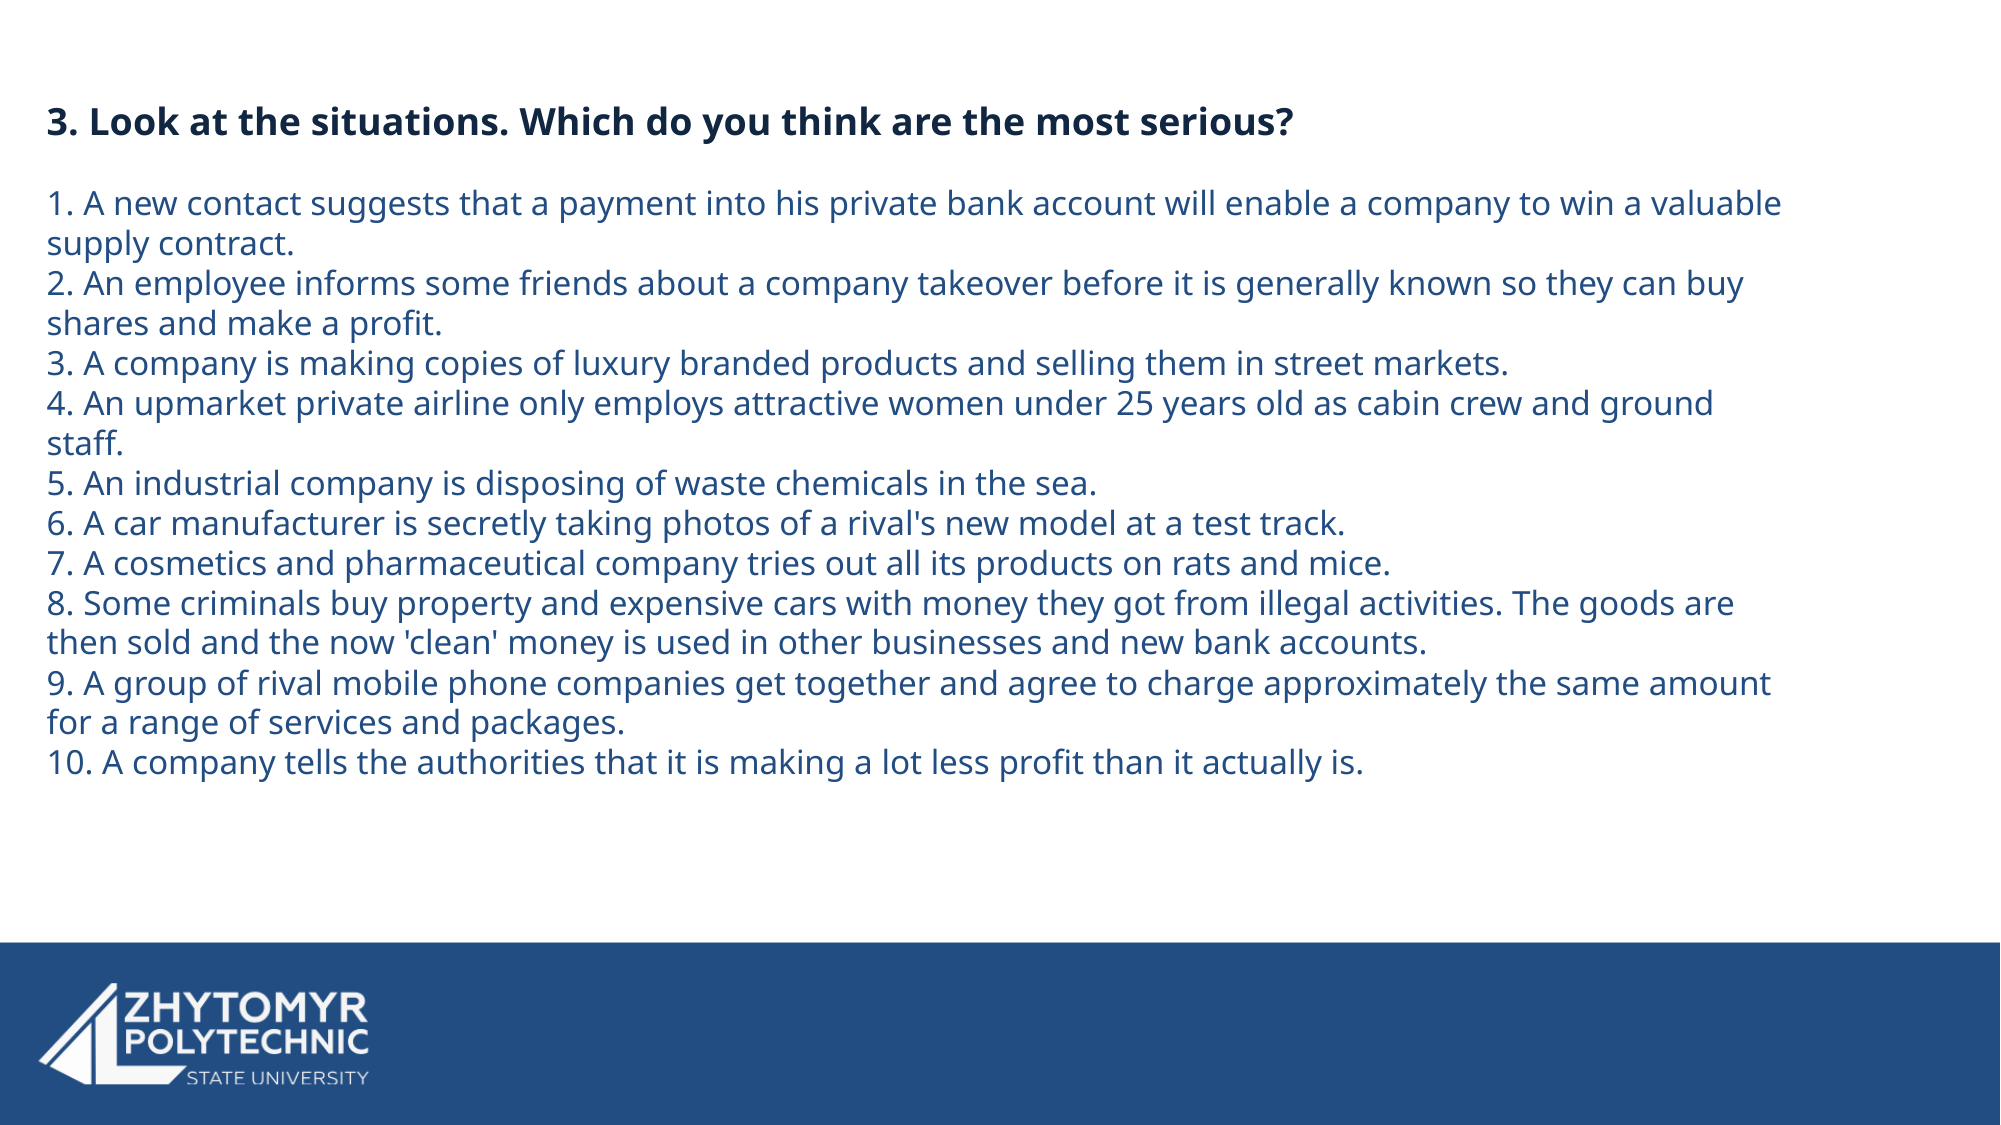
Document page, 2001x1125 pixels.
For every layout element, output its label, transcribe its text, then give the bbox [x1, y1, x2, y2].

text_box 3. Look at the situations. Which do you think are the most serious? 1. A new contact suggests that a payment into his private bank account will enable a company to win a valuable supply contract. 2. An employee informs some friends about a company takeover before it is generally known so they can buy shares and make a profit. 3. A company is making copies of luxury branded products and selling them in street markets. ﻿﻿4. An upmarket private airline only employs attractive women under 25 years old as cabin crew and ground staff. ﻿﻿5. An industrial company is disposing of waste chemicals in the sea. 6. A car manufacturer is secretly taking photos of a rival's new model at a test track. 7. A cosmetics and pharmaceutical company tries out all its products on rats and mice. 8. Some criminals buy property and expensive cars with money they got from illegal activities. The goods are then sold and the now 'clean' money is used in other businesses and new bank accounts. 9. A group of rival mobile phone companies get together and agree to charge approximately the same amount for a range of services and packages. 10. A company tells the authorities that it is making a lot less profit than it actually is. [31, 90, 1810, 789]
picture [0, 0, 2000, 1125]
